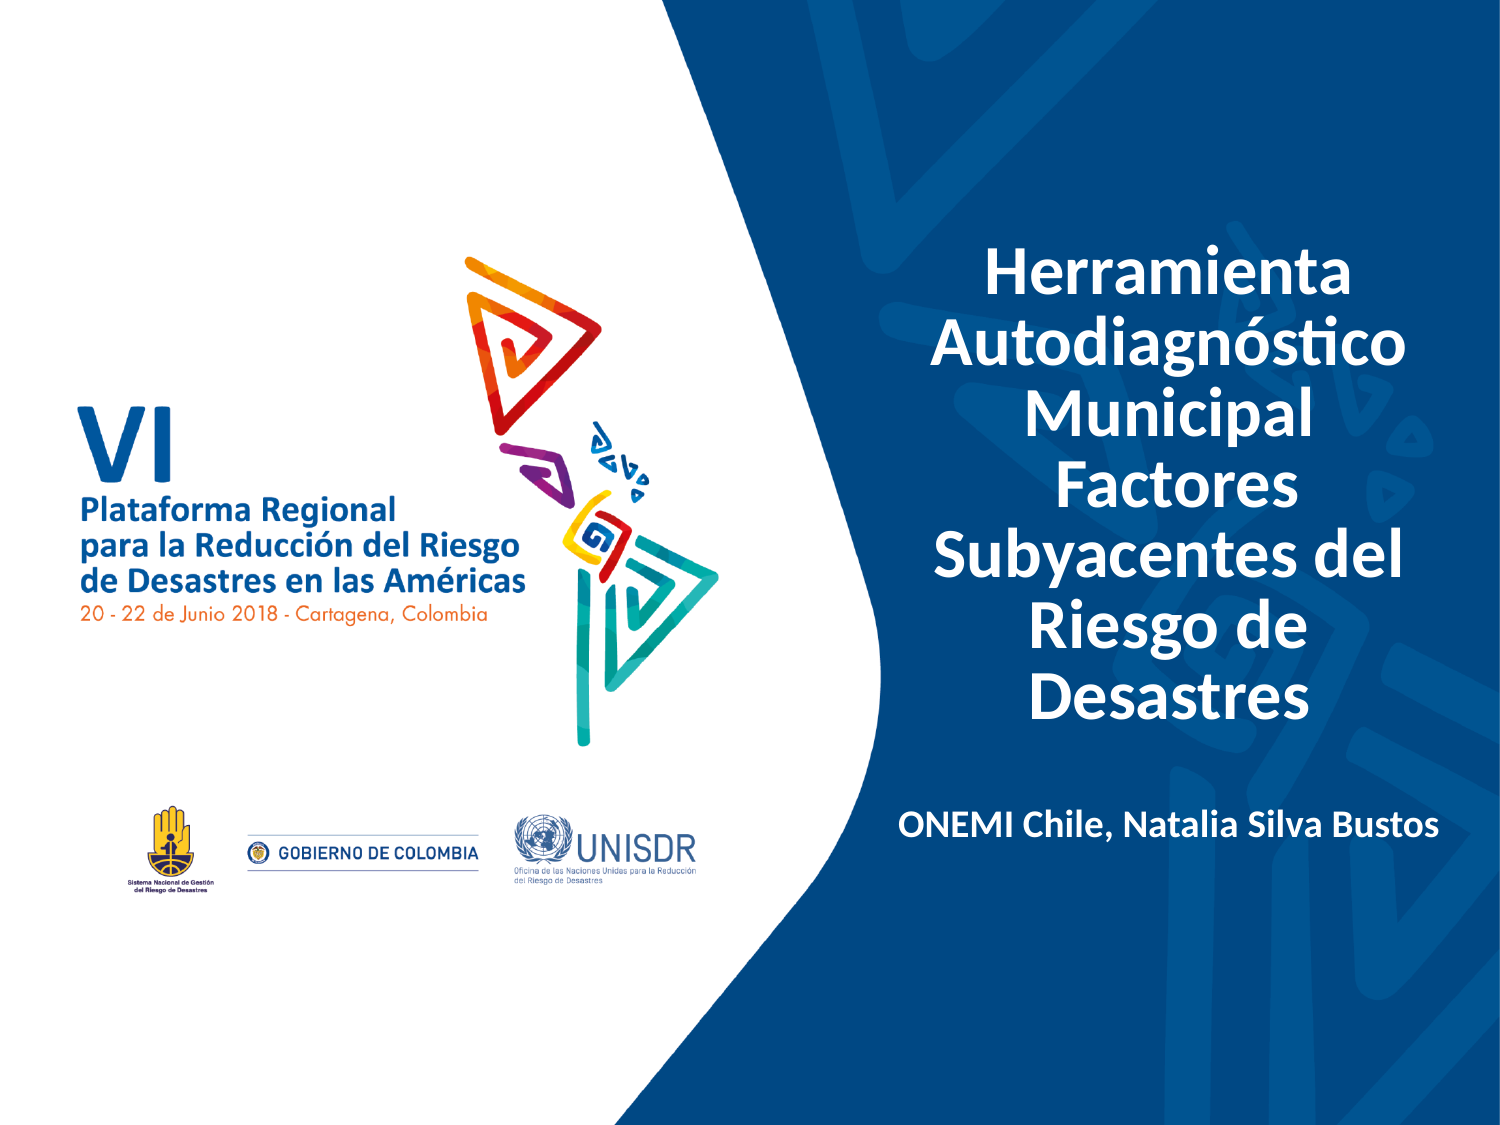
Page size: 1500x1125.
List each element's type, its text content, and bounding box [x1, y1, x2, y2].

picture [0, 0, 1500, 1125]
title Herramienta Autodiagnóstico Municipal Factores Subyacentes del Riesgo de Desastres ONEMI Chile, Natalia Silva Bustos [868, 231, 1471, 929]
